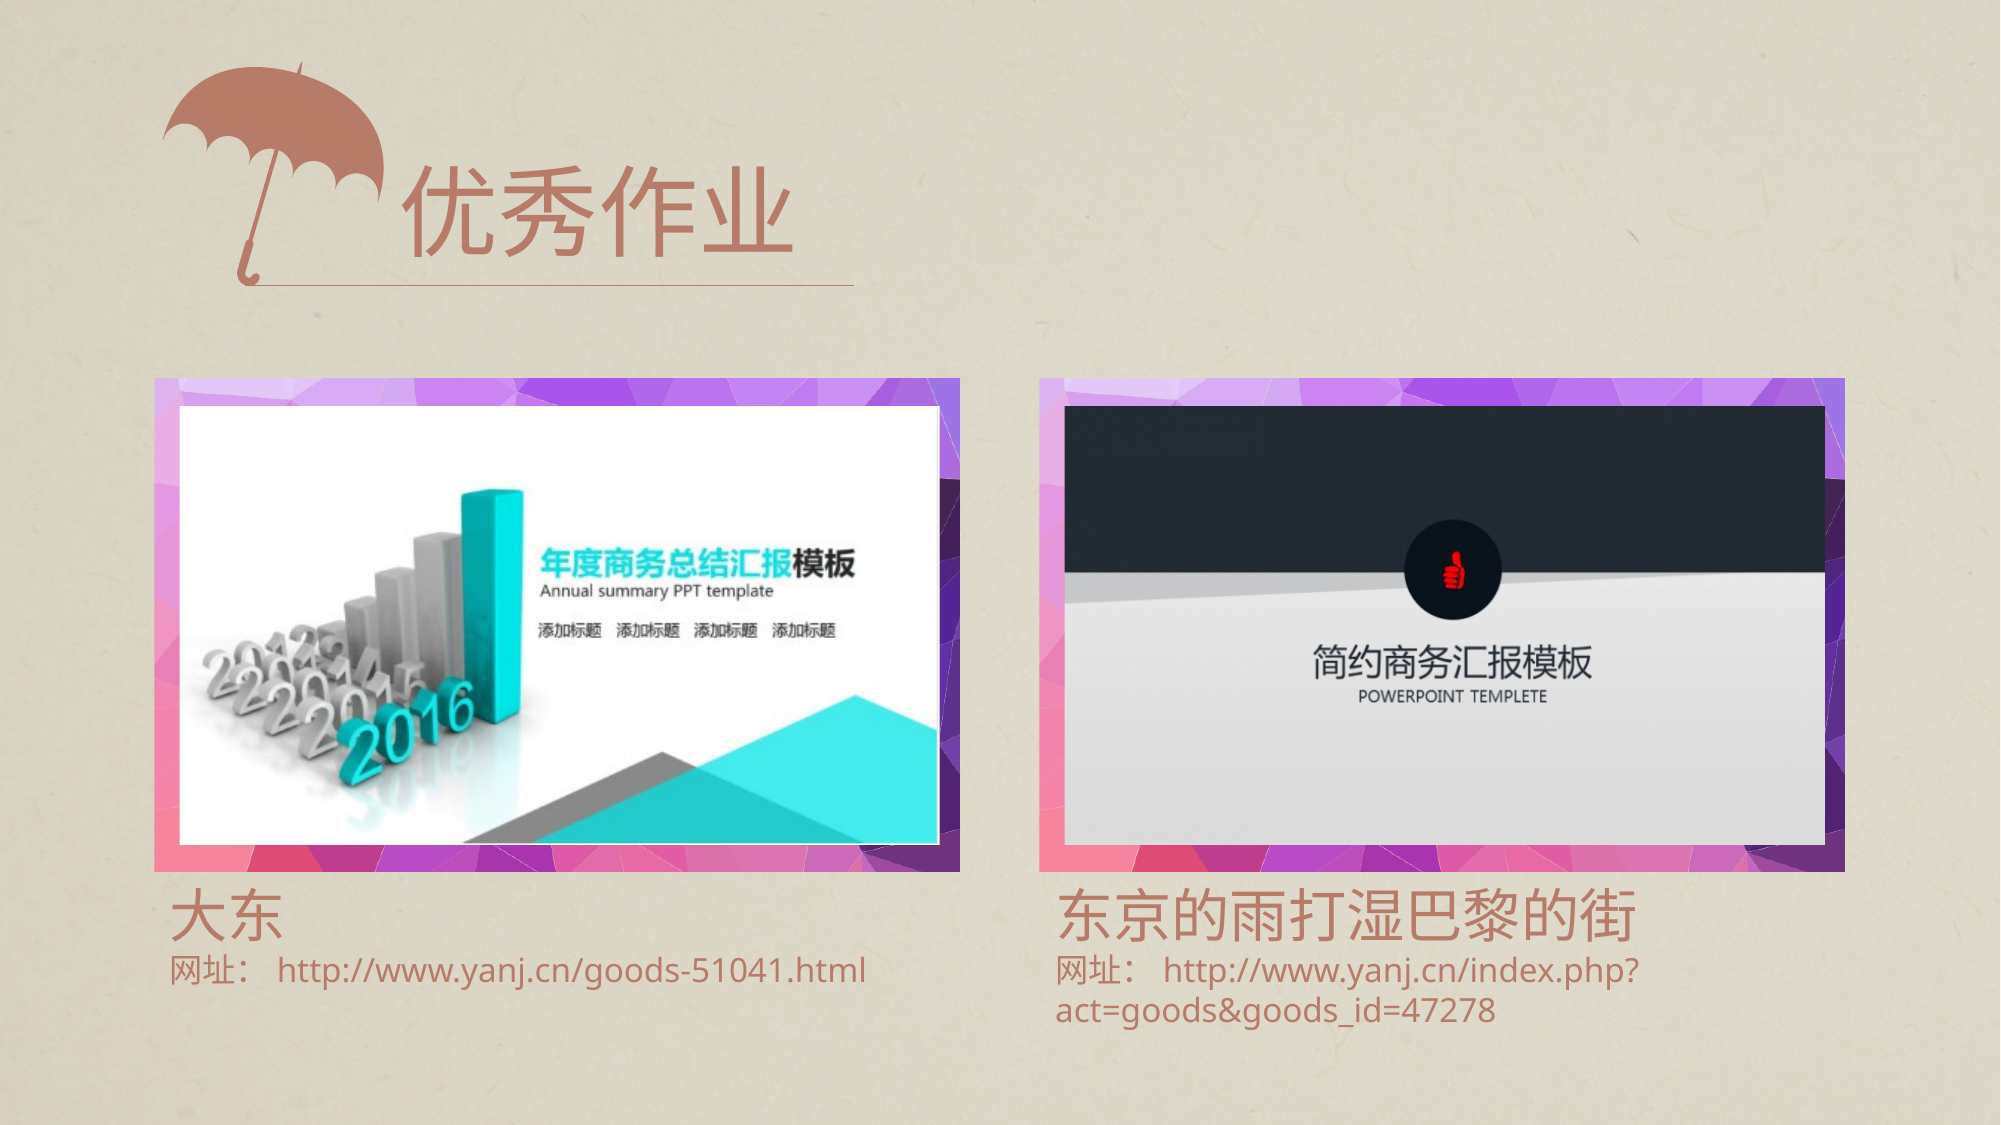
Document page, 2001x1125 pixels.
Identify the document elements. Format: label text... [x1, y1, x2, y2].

text_box 大东 网址：http://www.yanj.cn/goods-51041.html [154, 872, 960, 997]
text_box 东京的雨打湿巴黎的街 网址：http://www.yanj.cn/index.php?act=goods&goods_id=47278 [1040, 872, 1845, 1037]
picture [0, 0, 2001, 1125]
text_box [162, 62, 383, 286]
text_box 优秀作业 [383, 142, 854, 277]
